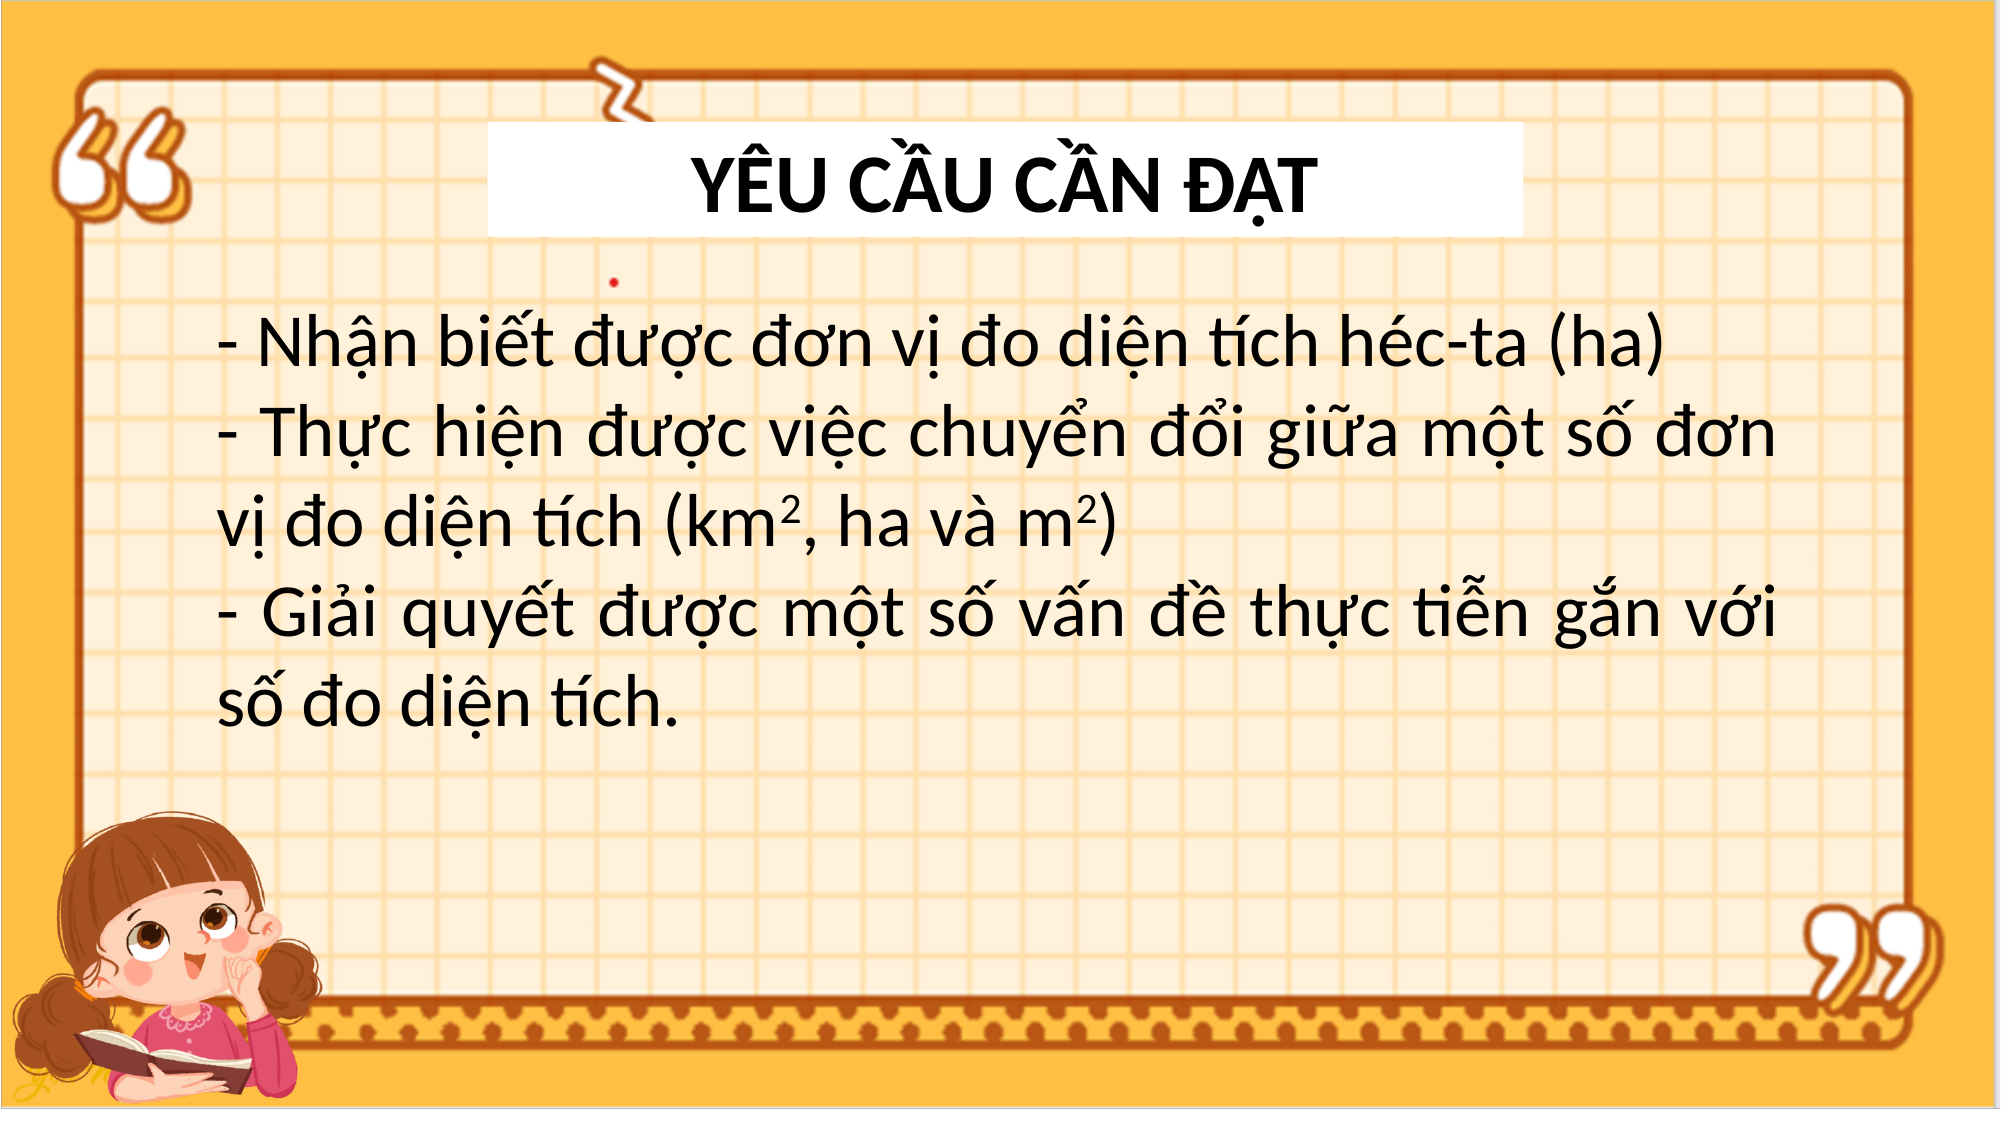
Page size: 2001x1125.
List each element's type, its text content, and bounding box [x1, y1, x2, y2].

text_box - Nhận biết được đơn vị đo diện tích héc-ta (ha) - Thực hiện được việc chuyển đổi giữa một số đơn vị đo diện tích (km2, ha và m2) - Giải quyết được một số vấn đề thực tiễn gắn với số đo diện tích. [201, 284, 1796, 749]
text_box YÊU CẦU CẦN ĐẠT [487, 121, 1524, 237]
picture [0, 0, 2001, 1125]
